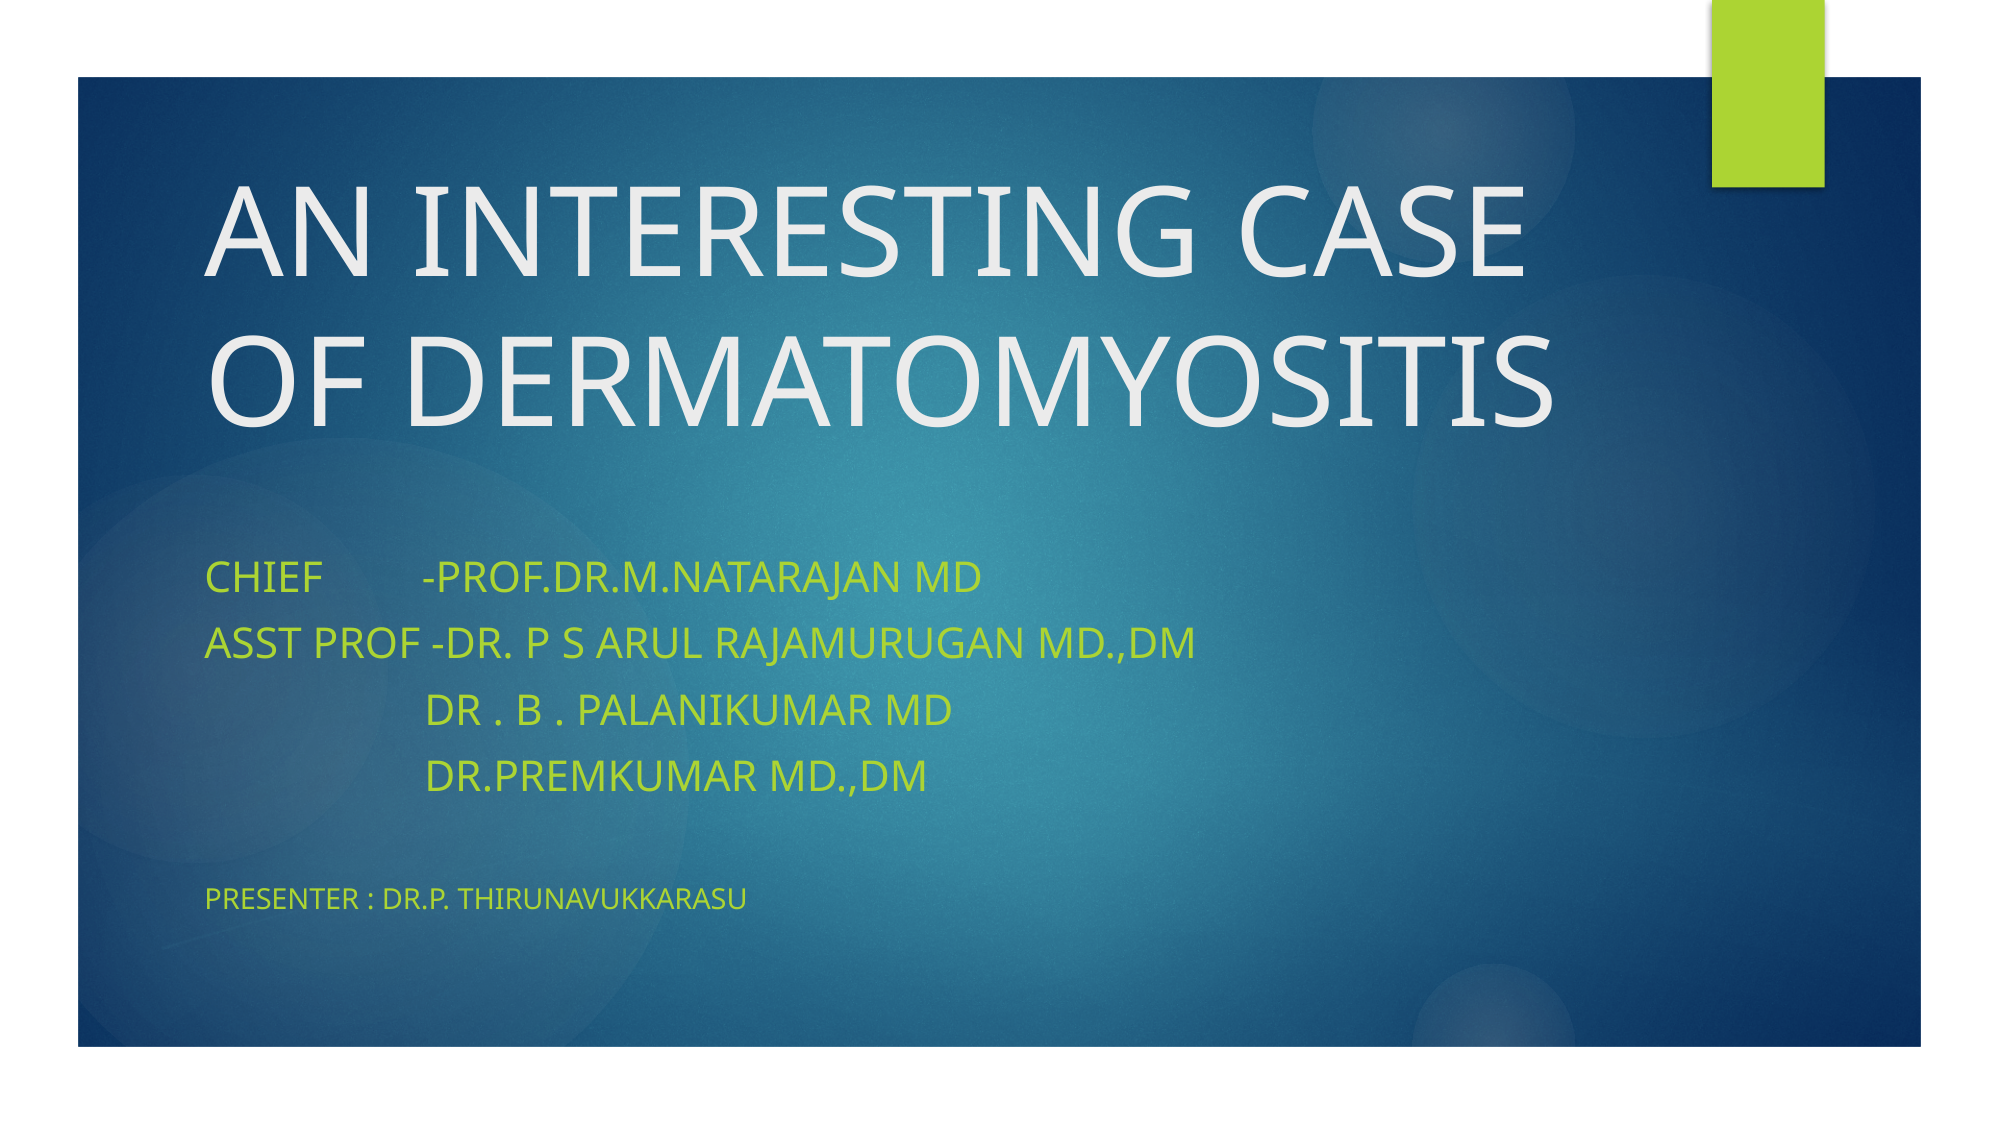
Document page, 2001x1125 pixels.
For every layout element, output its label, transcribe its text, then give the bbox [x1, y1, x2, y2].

title AN INTERESTING CASE OF DERMATOMYOSITIS [189, 344, 1638, 459]
subtitle CHIEF -PROF.DR.M.NATARAJAN MD ASST PROF -DR. P S ARUL RAJAMURUGAN MD.,DM DR . B . PALANIKUMAR MD Dr.Premkumar md.,dm PRESENTer : Dr.P. THIRUNAVUKKARASU [189, 542, 1638, 925]
